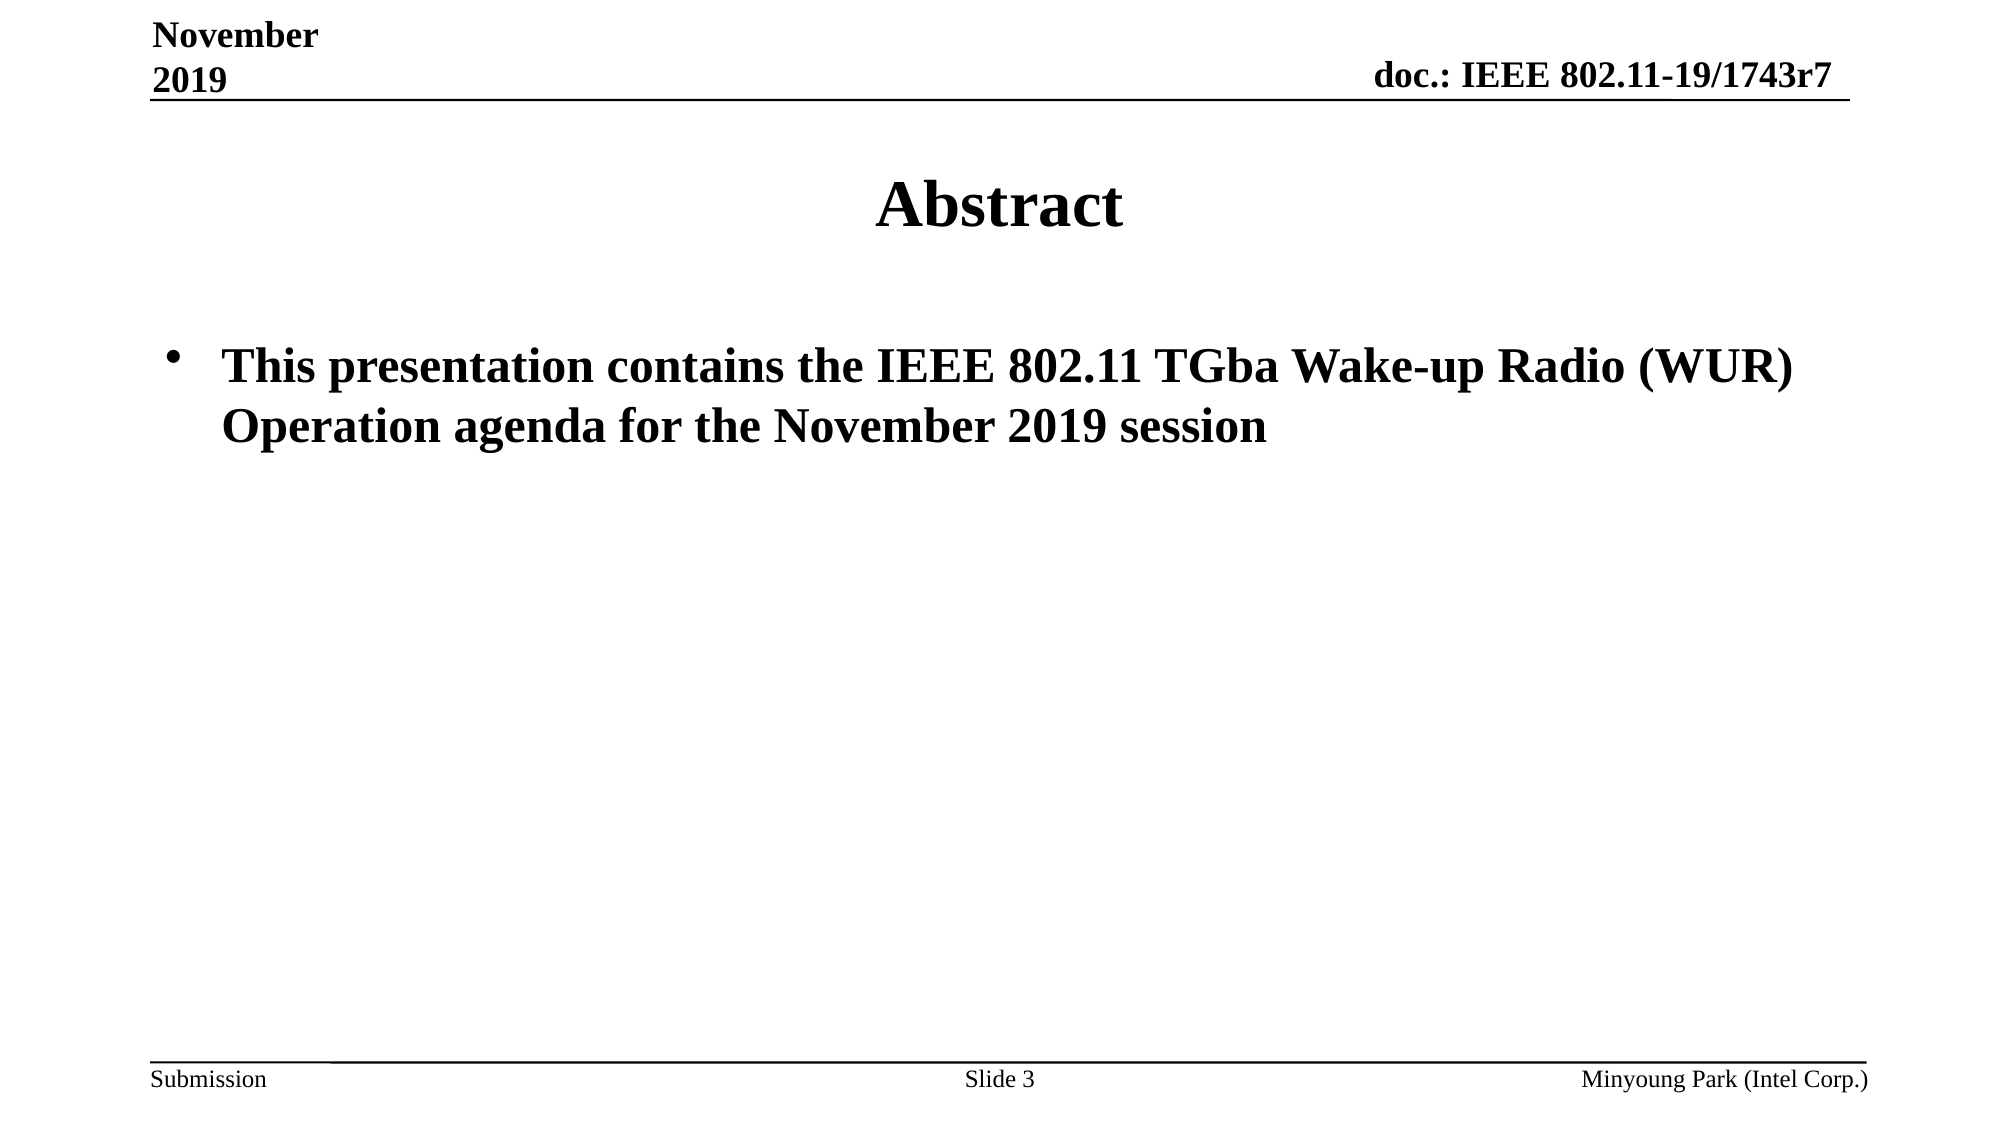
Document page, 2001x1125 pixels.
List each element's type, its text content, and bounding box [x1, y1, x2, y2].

footer Minyoung Park (Intel Corp.) [1266, 1061, 1869, 1093]
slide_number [152, 54, 347, 101]
title Abstract [150, 112, 1850, 288]
slide_number Slide 3 [964, 1061, 1036, 1093]
list This presentation contains the IEEE 802.11 TGba Wake-up Radio (WUR) Operation agenda for the November 2019 session [150, 324, 1850, 1000]
